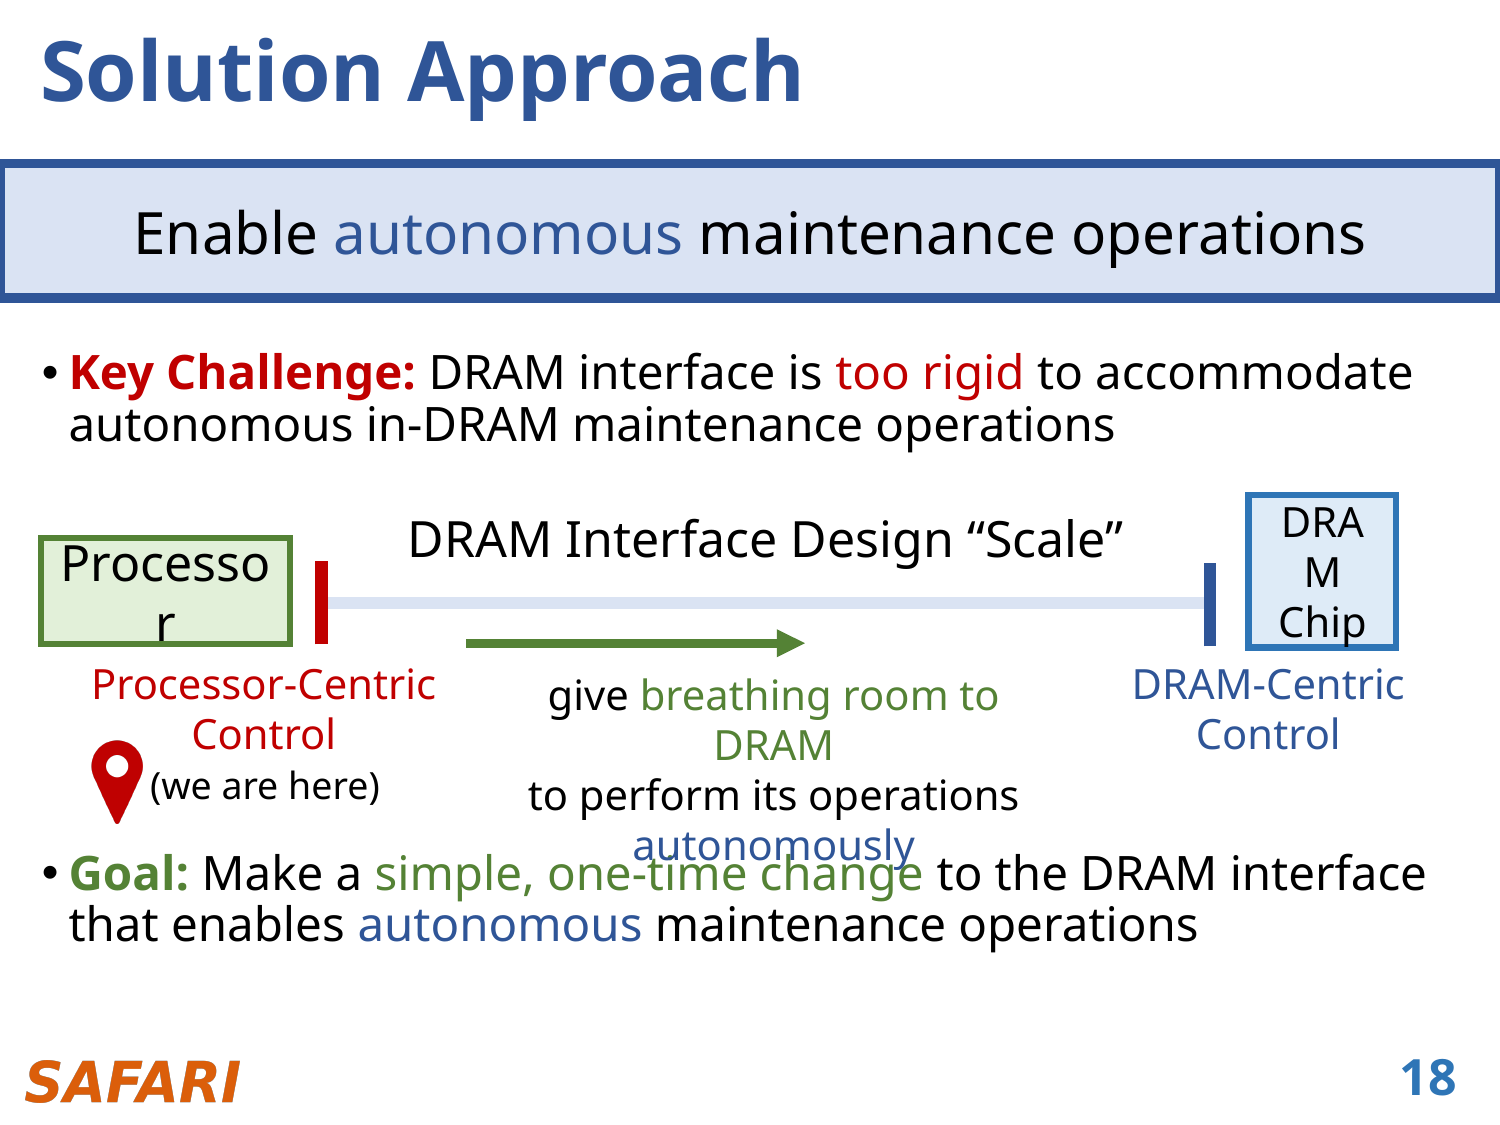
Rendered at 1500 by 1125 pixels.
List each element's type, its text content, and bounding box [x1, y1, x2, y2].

text_box (we are here) [176, 754, 396, 814]
text_box Processor [40, 537, 291, 645]
text_box give breathing room to DRAM to perform its operations autonomously [481, 661, 1066, 876]
text_box Enable autonomous maintenance operations [0, 163, 1500, 298]
text_box Processor-Centric Control [76, 650, 451, 766]
picture [58, 723, 176, 841]
slide_number 18 [1134, 1038, 1472, 1125]
text_box DRAM-Centric Control [1116, 650, 1420, 766]
text_box DRAM Chip [1248, 494, 1397, 649]
title Solution Approach [25, 12, 1472, 137]
text_box DRAM Interface Design “Scale” [392, 500, 1139, 576]
list Key Challenge: DRAM interface is too rigid to accommodate autonomous in-DRAM maintenance operations Goal: Make a simple, one-time change to the DRAM interface that enables autonomous maintenance operations [26, 341, 1474, 1039]
picture [25, 1060, 240, 1103]
